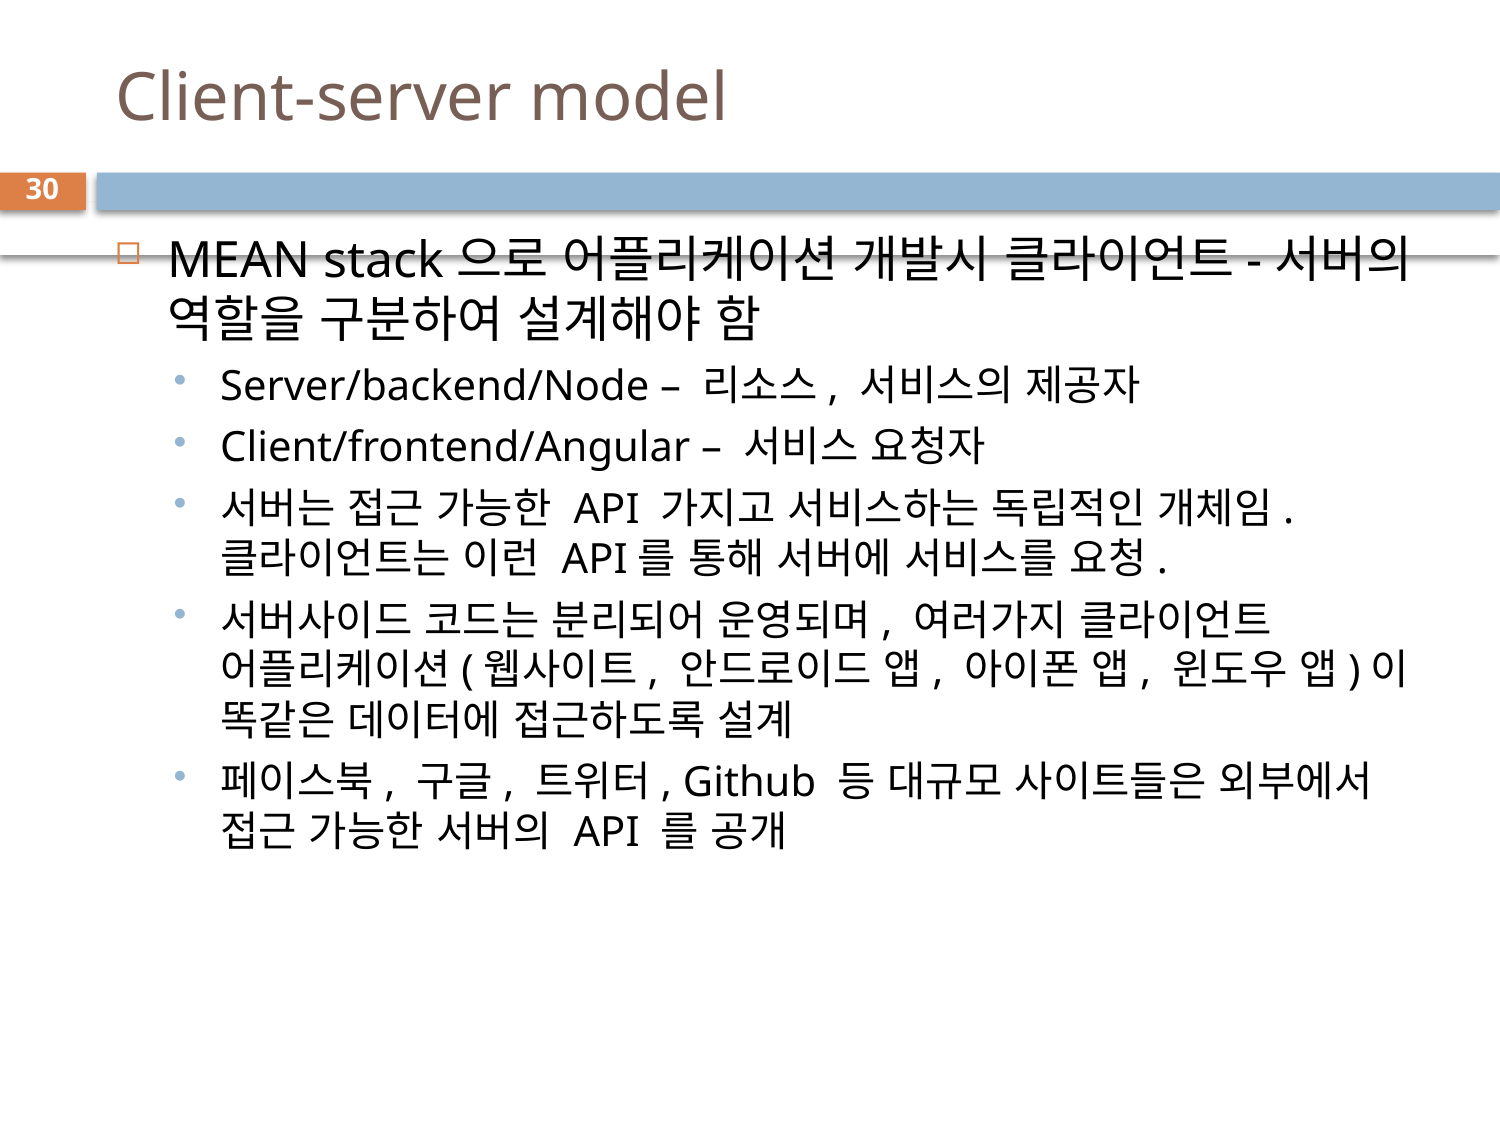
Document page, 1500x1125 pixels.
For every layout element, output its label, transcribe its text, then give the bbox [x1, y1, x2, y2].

list MEAN stack으로 어플리케이션 개발시 클라이언트-서버의 역할을 구분하여 설계해야 함 Server/backend/Node – 리소스, 서비스의 제공자 Client/frontend/Angular – 서비스 요청자 서버는 접근 가능한 API 가지고 서비스하는 독립적인 개체임. 클라이언트는 이런 API를 통해 서버에 서비스를 요청. 서버사이드 코드는 분리되어 운영되며, 여러가지 클라이언트 어플리케이션(웹사이트, 안드로이드 앱, 아이폰 앱, 윈도우 앱)이 똑같은 데이터에 접근하도록 설계 페이스북, 구글, 트위터, Github 등 대규모 사이트들은 외부에서 접근 가능한 서버의 API 를 공개 [100, 219, 1438, 1047]
slide_number 30 [0, 170, 87, 211]
title Client-server model [100, 37, 1438, 149]
